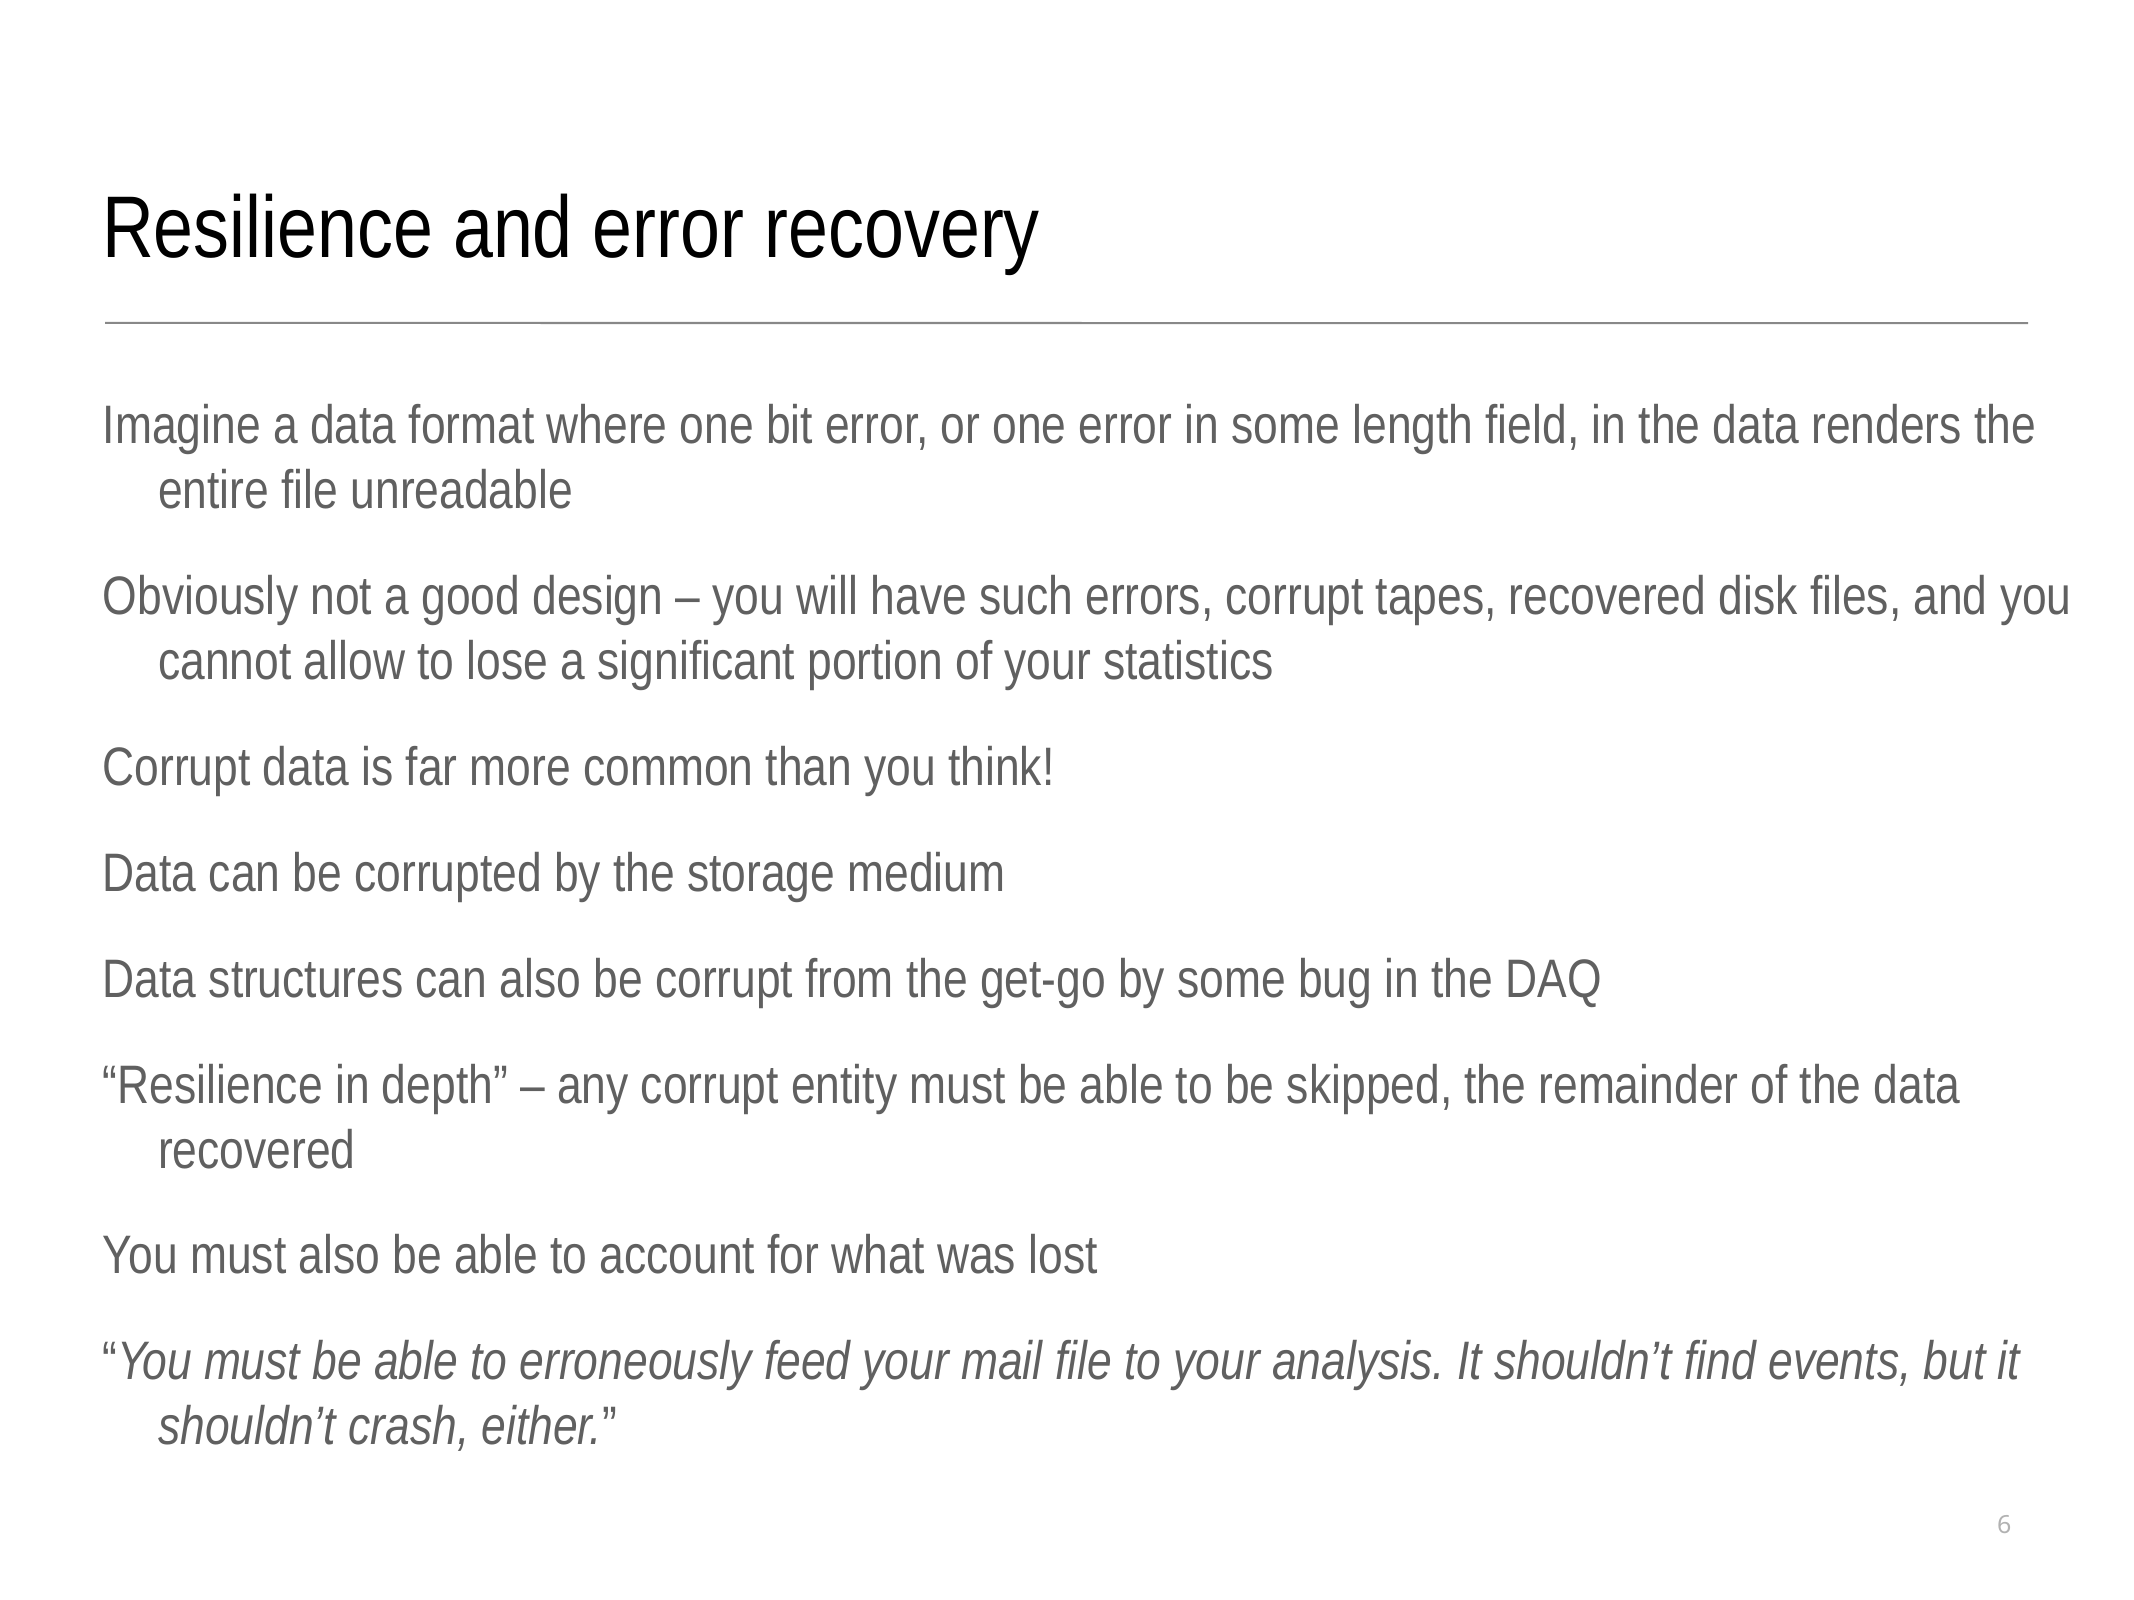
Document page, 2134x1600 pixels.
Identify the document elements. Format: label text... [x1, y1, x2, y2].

text_box Imagine a data format where one bit error, or one error in some length field, in the data renders the entire file unreadable Obviously not a good design – you will have such errors, corrupt tapes, recovered disk files, and you cannot allow to lose a significant portion of your statistics Corrupt data is far more common than you think! Data can be corrupted by the storage medium Data structures can also be corrupt from the get-go by some bug in the DAQ “Resilience in depth” – any corrupt entity must be able to be skipped, the remainder of the data recovered You must also be able to account for what was lost “You must be able to erroneously feed your mail file to your analysis. It shouldn’t find events, but it shouldn’t crash, either.” [93, 381, 2101, 1459]
slide_number 6 [1528, 1482, 2027, 1568]
text_box Resilience and error recovery [93, 53, 2040, 284]
